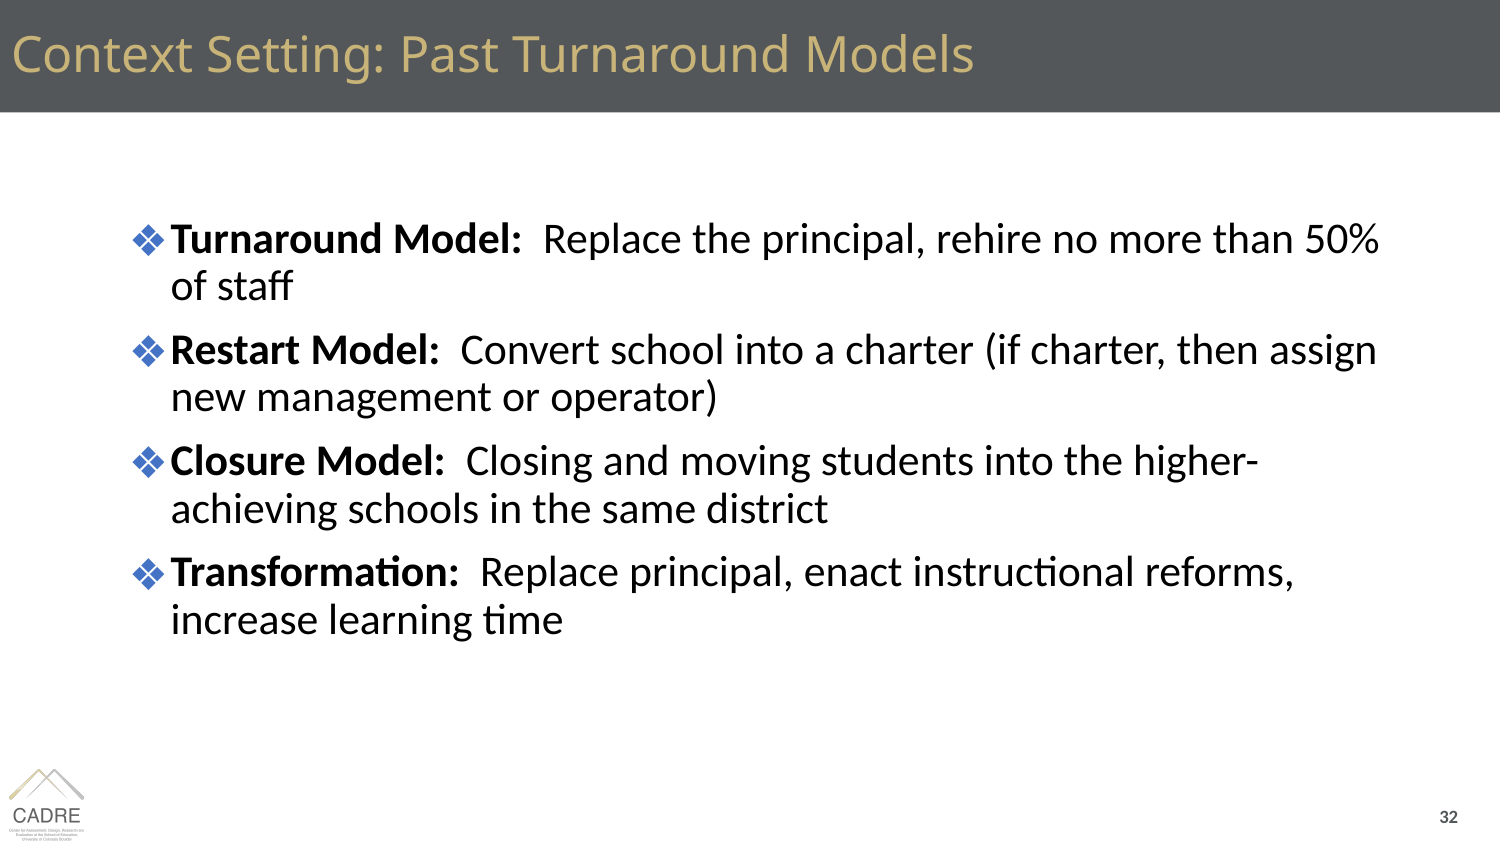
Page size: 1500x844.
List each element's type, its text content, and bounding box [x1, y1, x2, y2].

title Elements of the Current State Accountability System [9, 769, 84, 841]
title Context Setting: Past Turnaround Models [0, 0, 1500, 113]
list Turnaround Model: Replace the principal, rehire no more than 50% of staff Restart Model: Convert school into a charter (if charter, then assign new management or operator) Closure Model: Closing and moving students into the higher-achieving schools in the same district Transformation: Replace principal, enact instructional reforms, increase learning time [103, 140, 1397, 760]
slide_number 32 [1396, 793, 1500, 838]
